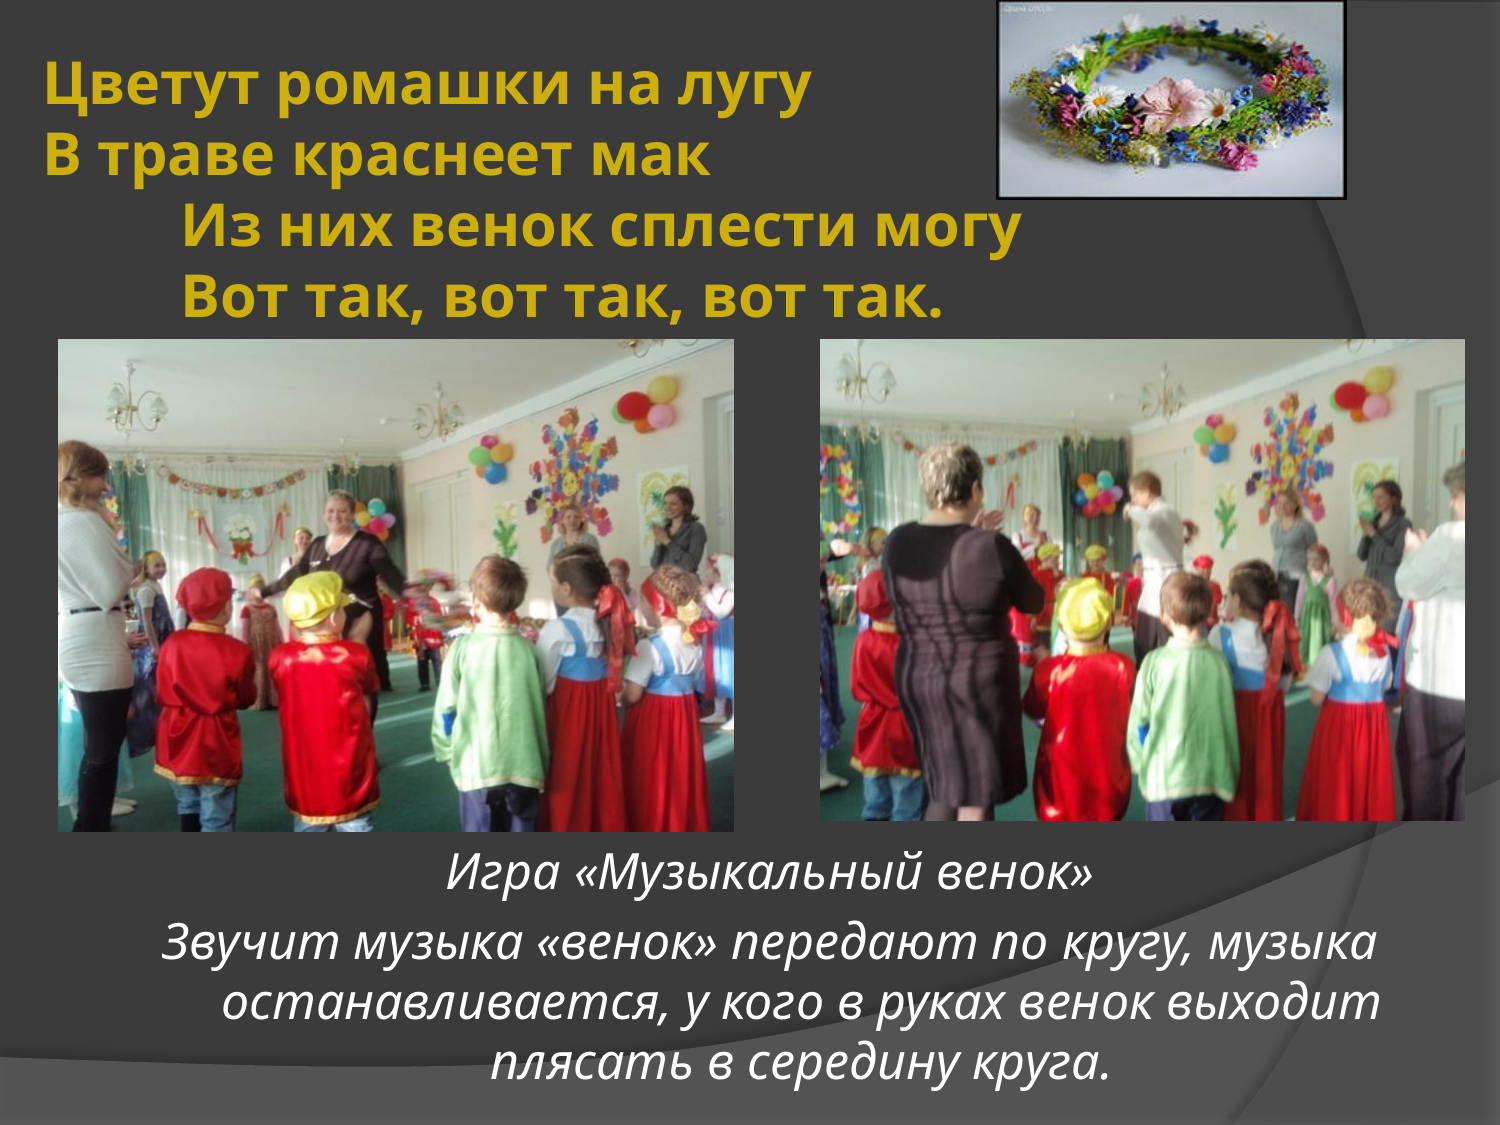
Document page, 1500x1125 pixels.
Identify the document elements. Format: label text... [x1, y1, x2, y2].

text_box Цветут ромашки на лугу В траве краснеет мак Из них венок сплести могу Вот так, вот так, вот так. [35, 35, 1430, 340]
picture [995, 0, 1347, 200]
picture [58, 339, 734, 832]
picture [820, 339, 1466, 821]
list Игра «Музыкальный венок» Звучит музыка «венок» передают по кругу, музыка останавливается, у кого в руках венок выходит плясать в середину круга. [58, 832, 1477, 1102]
